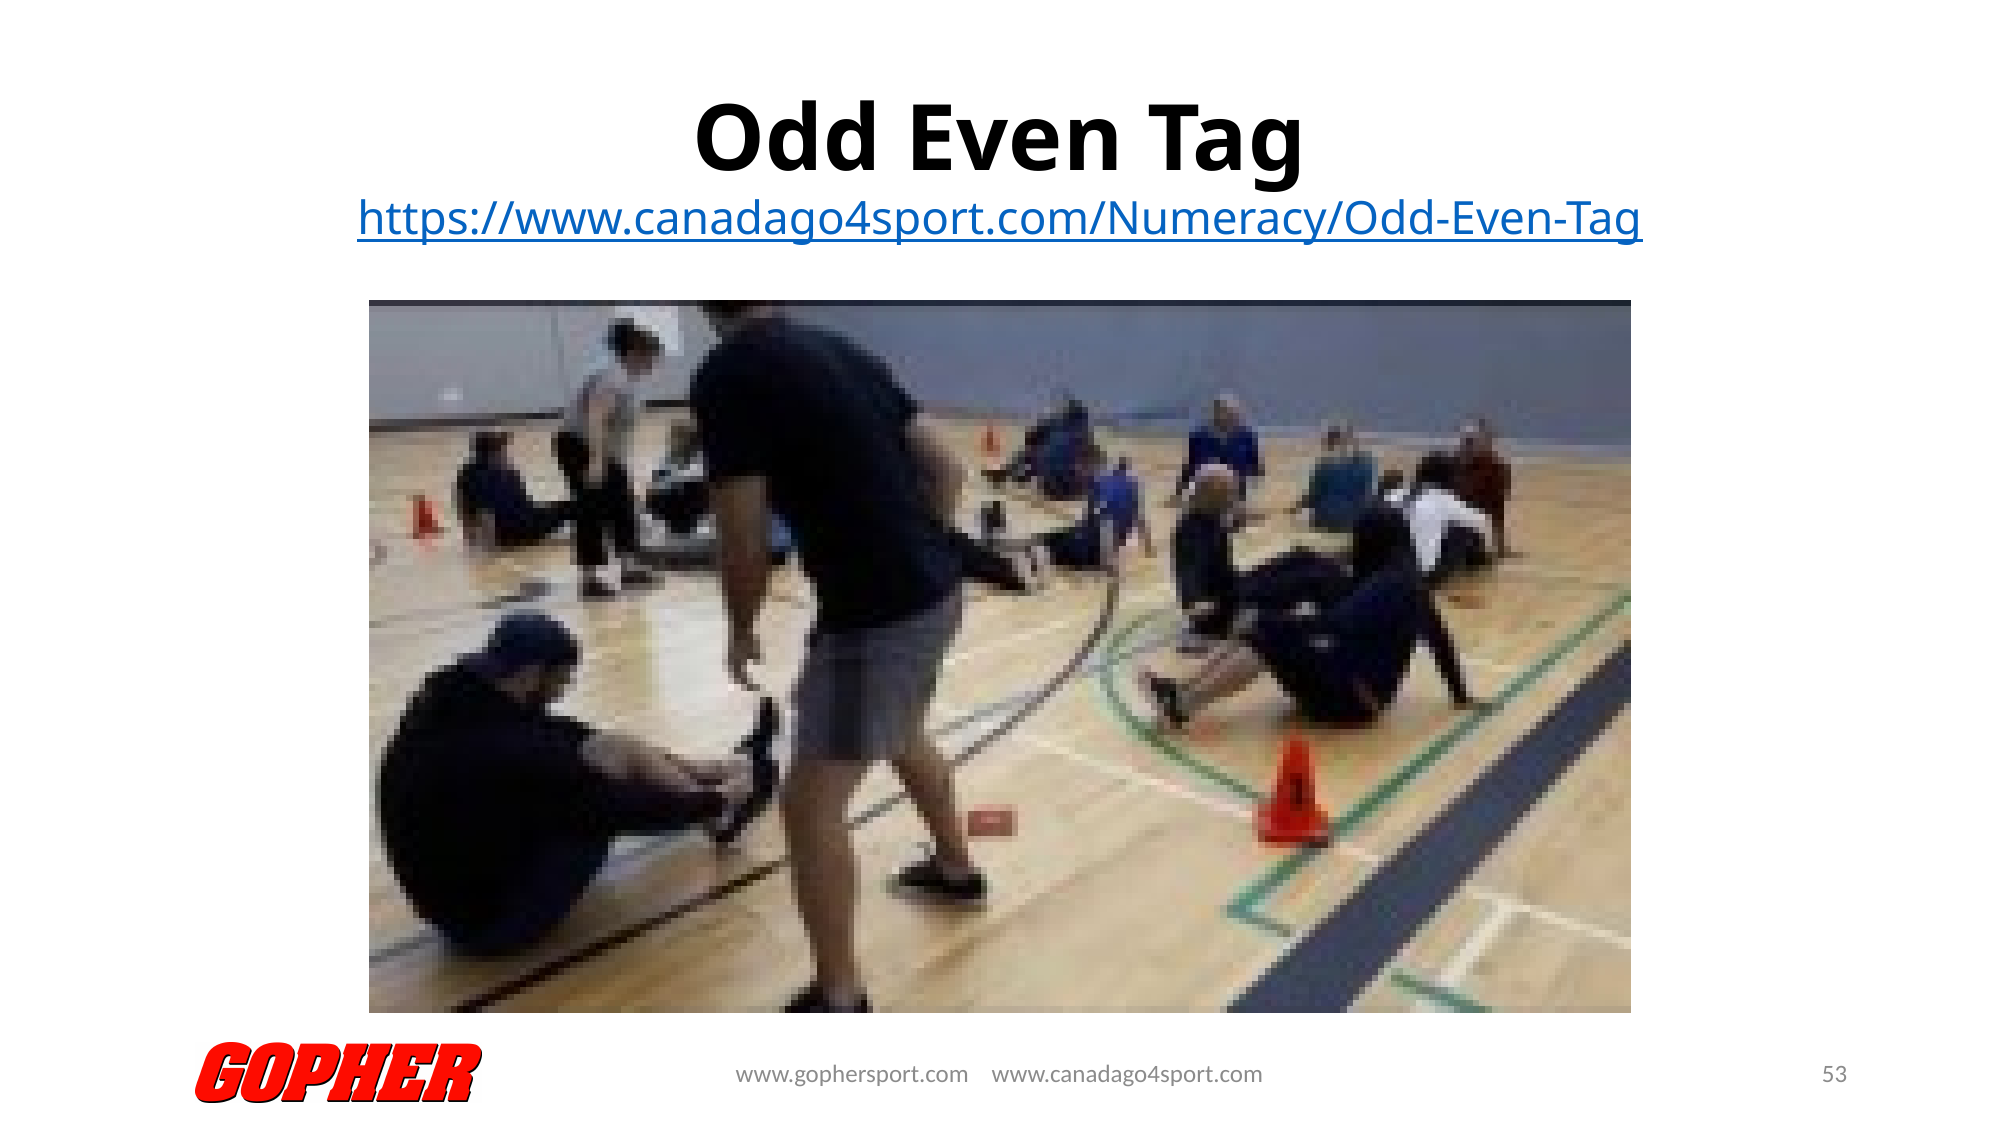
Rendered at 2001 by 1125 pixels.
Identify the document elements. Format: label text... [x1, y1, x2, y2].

footer www.gophersport.com www.canadago4sport.com [662, 1042, 1338, 1103]
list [368, 299, 1632, 1014]
title Odd Even Tag https://www.canadago4sport.com/Numeracy/Odd-Even-Tag [137, 59, 1863, 278]
slide_number 53 [1412, 1042, 1863, 1103]
picture [195, 1042, 482, 1103]
